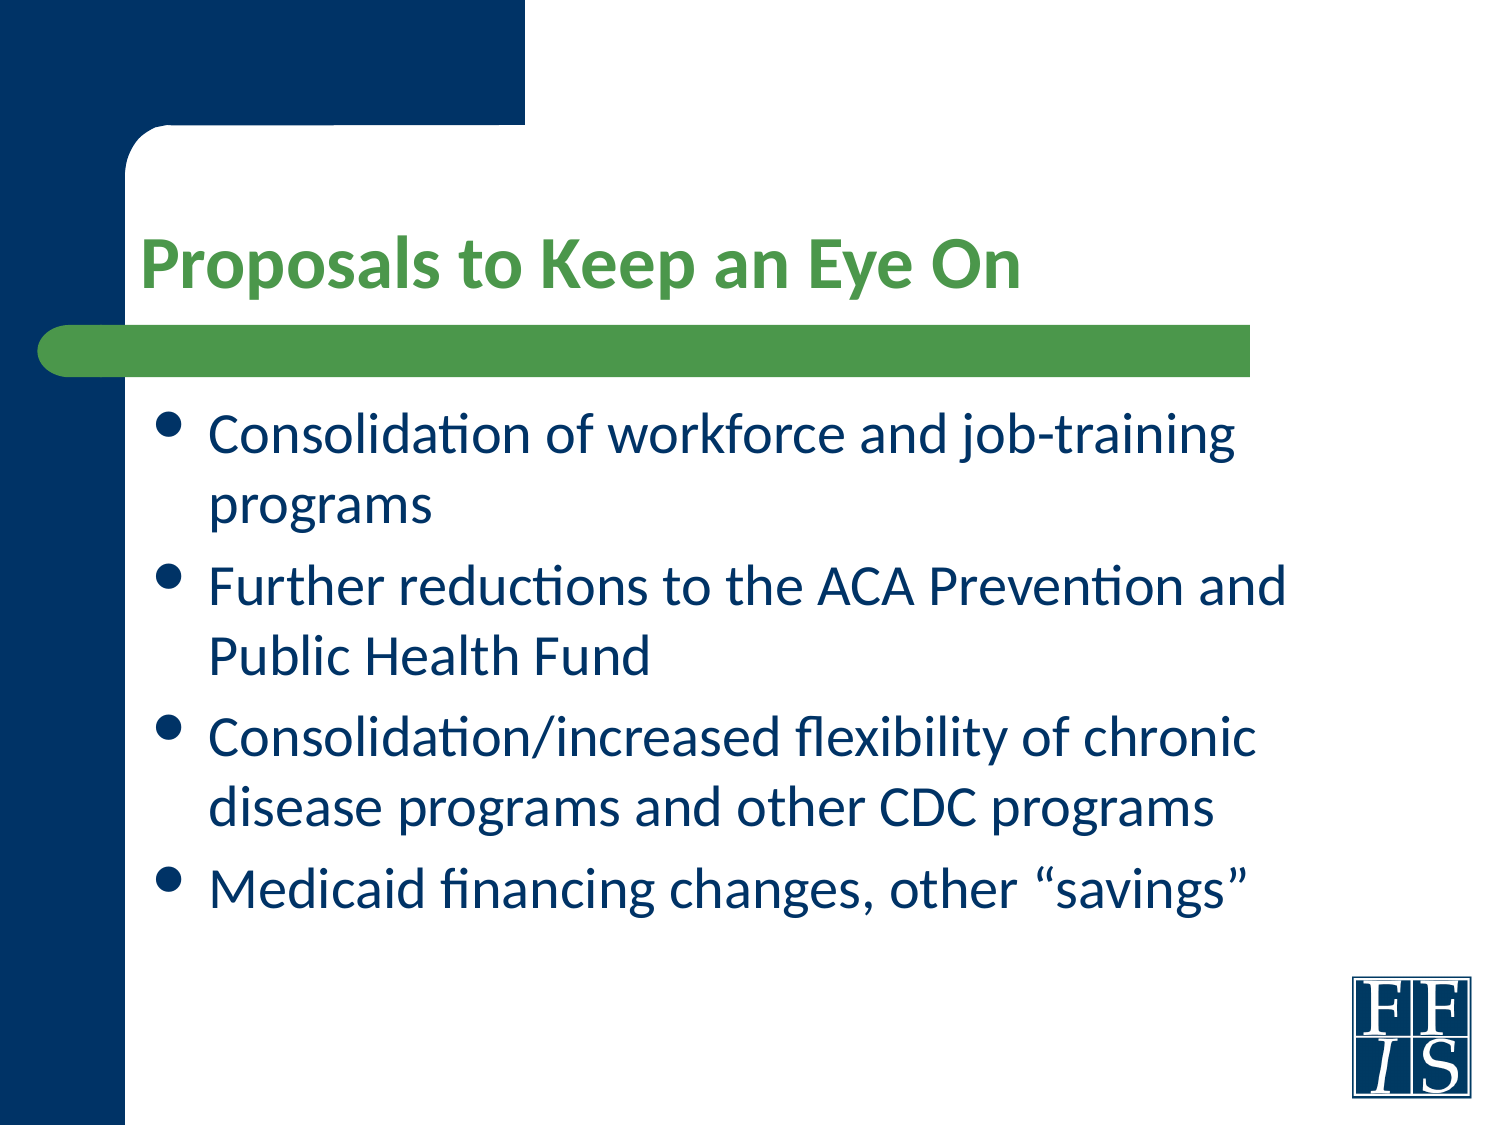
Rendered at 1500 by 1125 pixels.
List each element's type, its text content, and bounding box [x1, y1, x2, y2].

picture [1349, 974, 1474, 1101]
list Consolidation of workforce and job-training programs Further reductions to the ACA Prevention and Public Health Fund Consolidation/increased flexibility of chronic disease programs and other CDC programs Medicaid financing changes, other “savings” [137, 387, 1400, 999]
title Proposals to Keep an Eye On [125, 125, 1425, 313]
